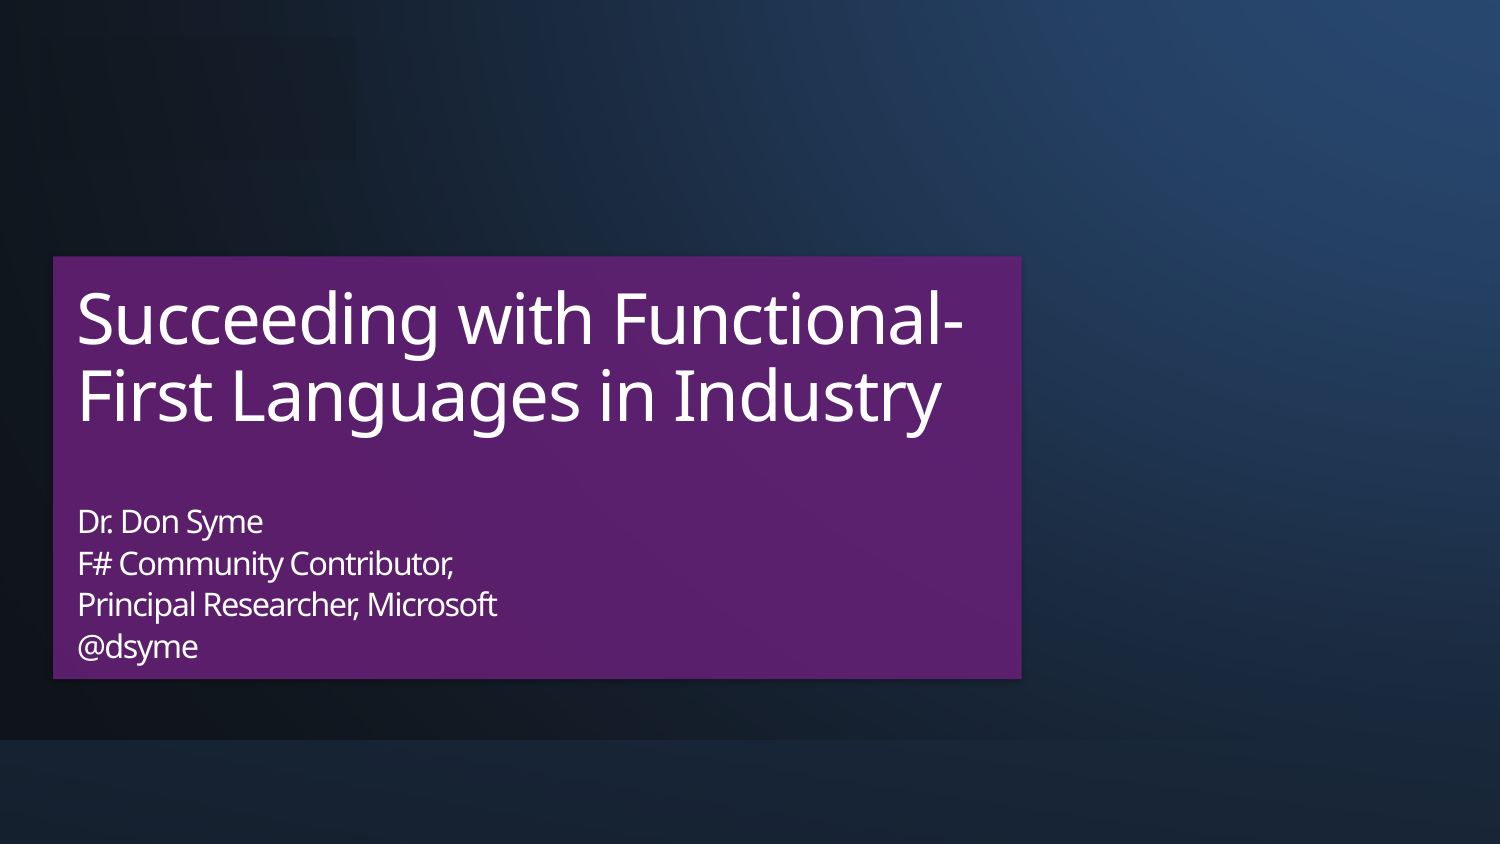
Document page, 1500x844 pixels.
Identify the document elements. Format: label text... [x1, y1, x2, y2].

picture [0, 0, 1500, 844]
list Succeeding with Functional-First Languages in Industry [76, 283, 999, 488]
list Dr. Don Syme F# Community Contributor, Principal Researcher, Microsoft @dsyme [76, 505, 999, 667]
